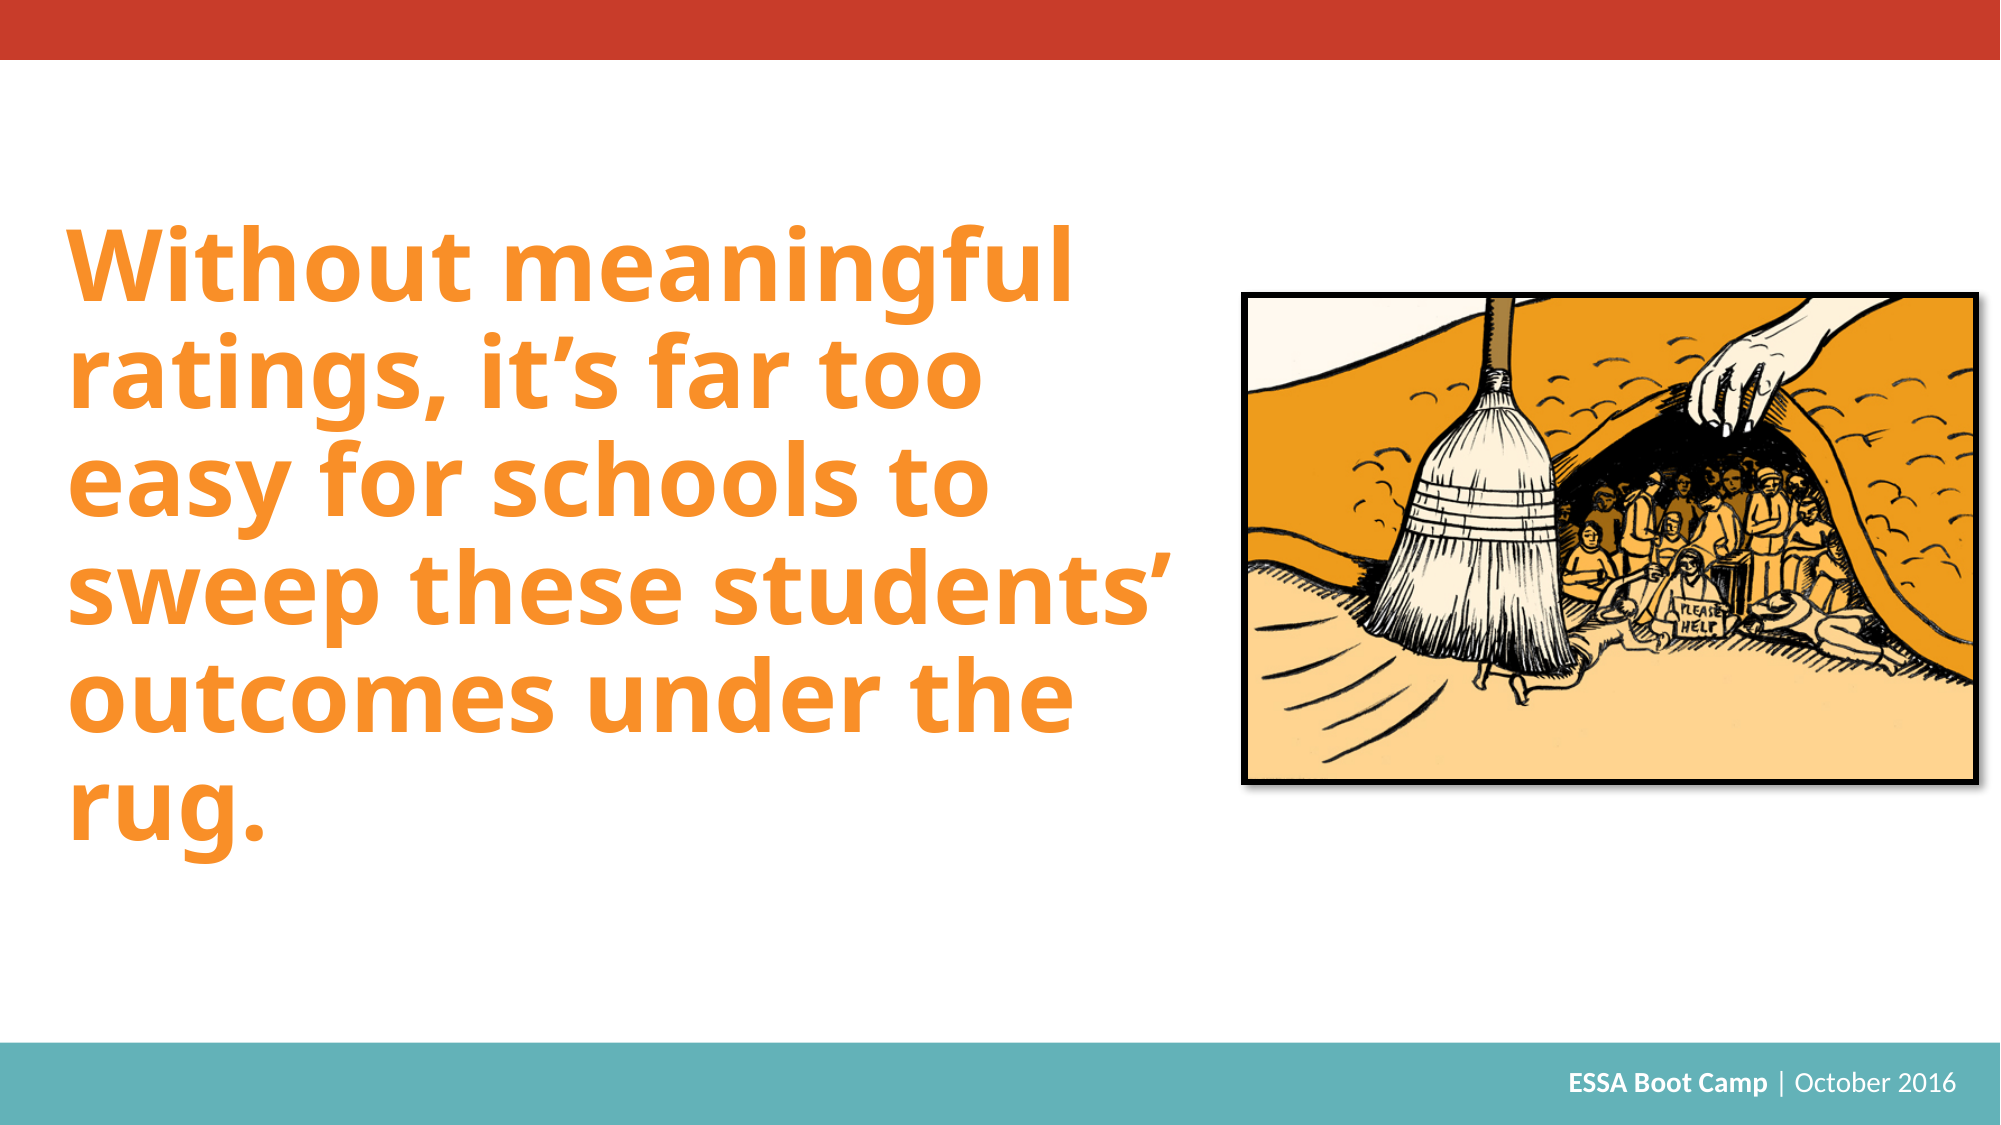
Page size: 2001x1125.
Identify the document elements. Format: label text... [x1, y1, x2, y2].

title Without meaningful ratings, it’s far too easy for schools to sweep these students’ outcomes under the rug. [51, 422, 1240, 655]
picture [1247, 298, 1974, 779]
